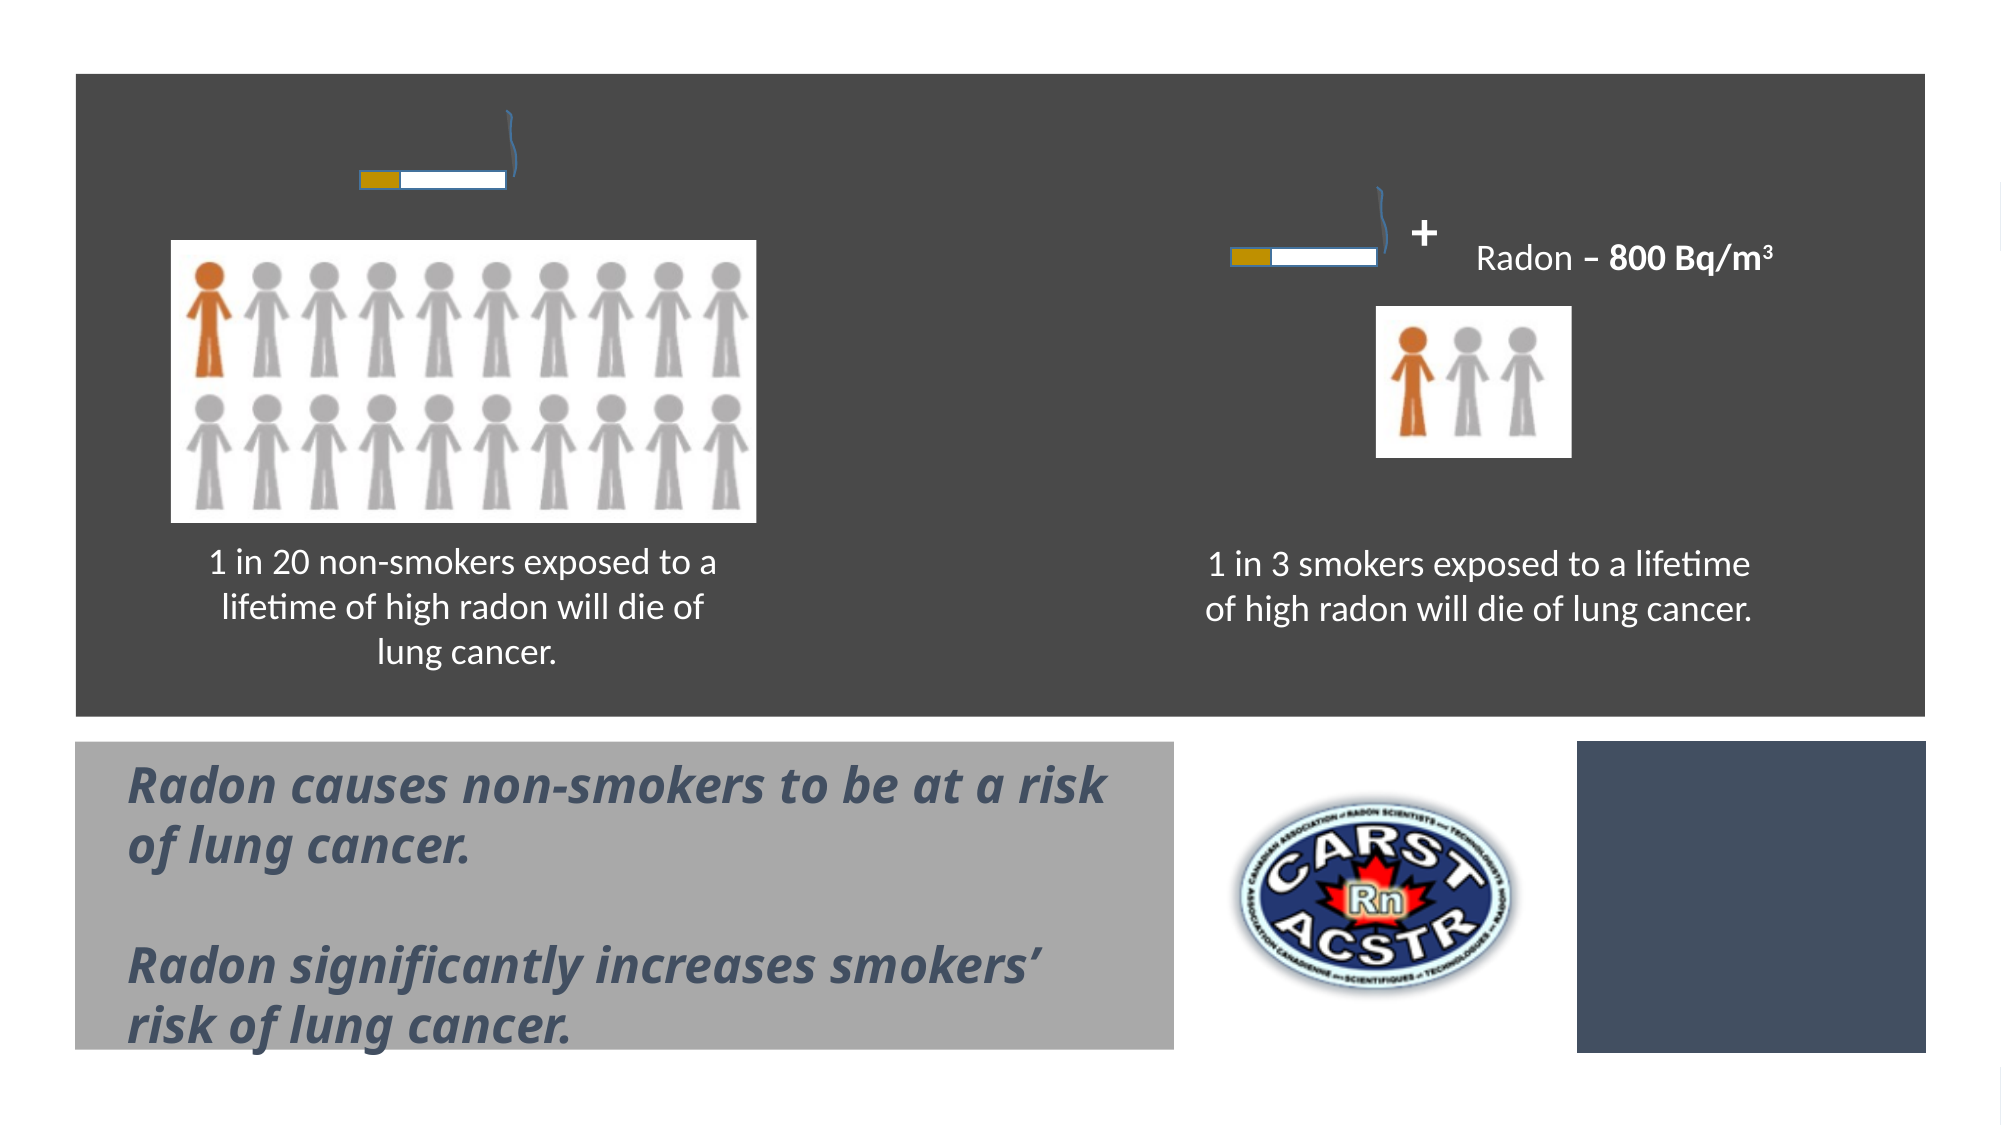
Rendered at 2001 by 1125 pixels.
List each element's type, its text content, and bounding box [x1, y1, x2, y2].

text_box [75, 73, 1926, 718]
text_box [1230, 186, 1387, 266]
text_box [359, 110, 517, 189]
text_box [0, 0, 2000, 1125]
text_box Radon causes non-smokers to be at a risk of lung cancer. Radon significantly increases smokers’ risk of lung cancer. [113, 745, 1153, 1061]
picture [170, 240, 757, 523]
text_box [74, 741, 1175, 1051]
text_box 1 in 3 smokers exposed to a lifetime of high radon will die of lung cancer. [1173, 531, 1785, 637]
picture [1375, 305, 1572, 458]
text_box Radon – 800 Bq/m3 [1438, 225, 1811, 286]
text_box [1577, 741, 1926, 1053]
text_box 1 in 20 non-smokers exposed to a lifetime of high radon will die of lung cancer. [192, 529, 742, 679]
picture [1226, 789, 1526, 1004]
text_box + [1363, 188, 1486, 269]
